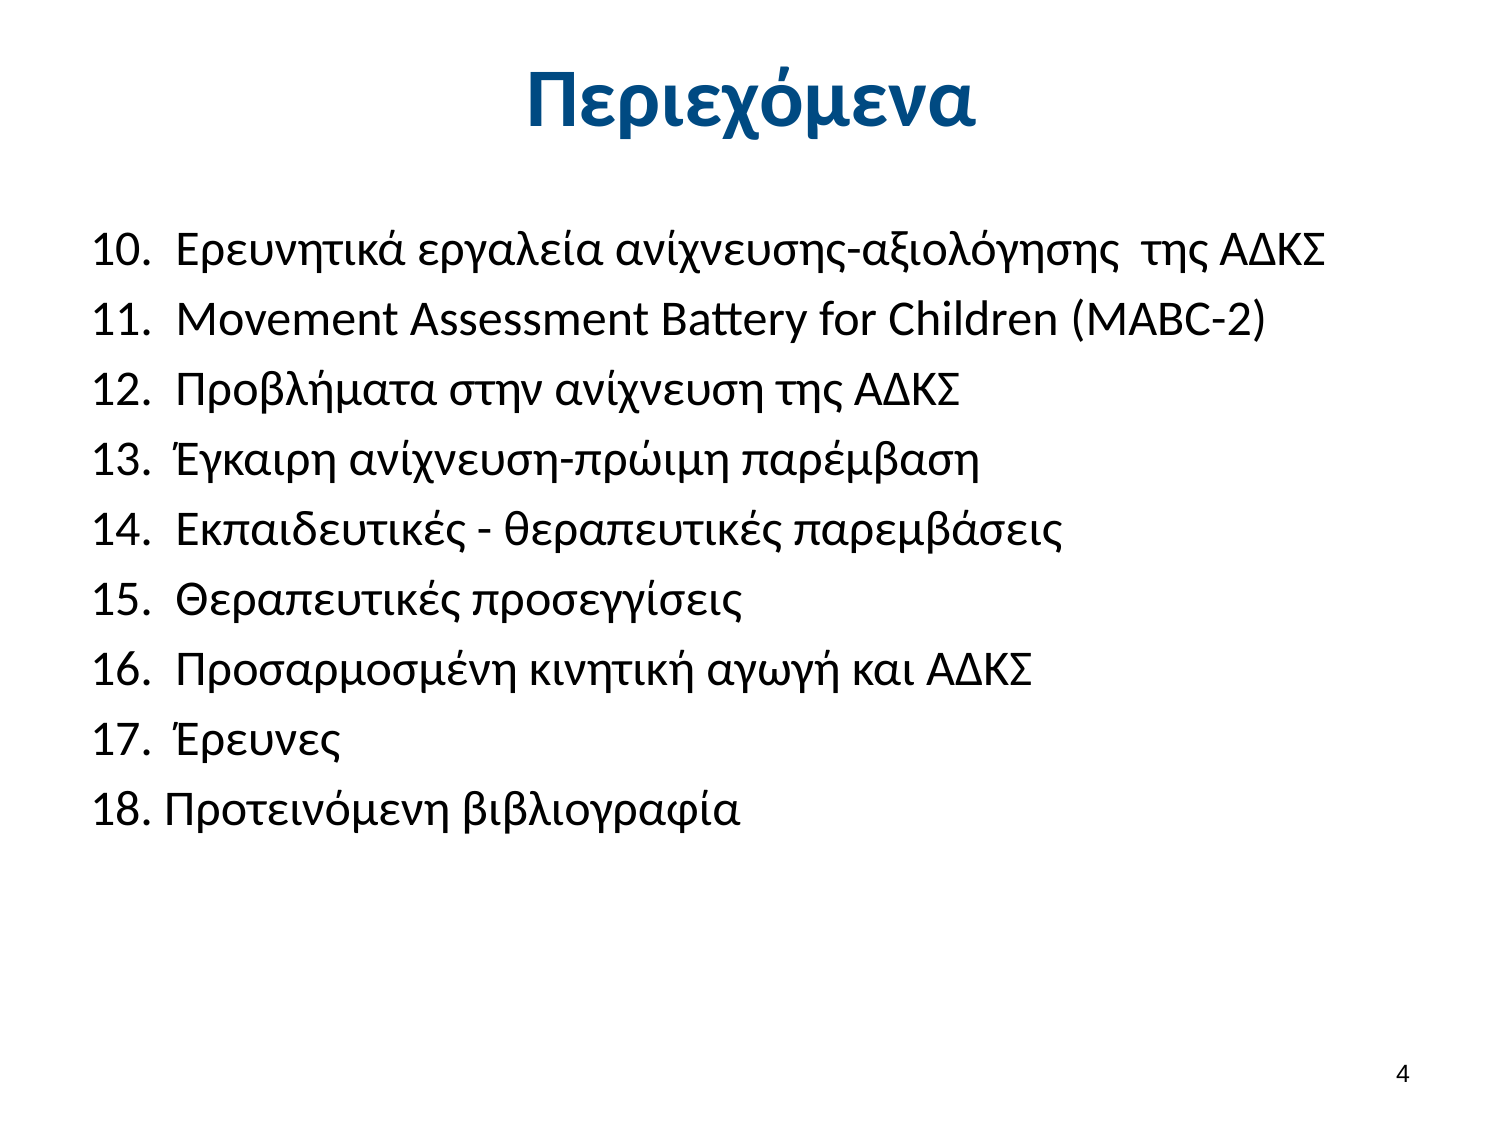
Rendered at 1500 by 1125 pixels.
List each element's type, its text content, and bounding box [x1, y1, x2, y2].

slide_number 3 [1074, 1042, 1425, 1103]
list 10. Ερευνητικά εργαλεία ανίχνευσης-αξιολόγησης της ΑΔΚΣ 11. Movement Assessment Battery for Children (MABC-2) 12. Προβλήματα στην ανίχνευση της ΑΔΚΣ 13. Έγκαιρη ανίχνευση-πρώιμη παρέμβαση 14. Εκπαιδευτικές - θεραπευτικές παρεμβάσεις 15. Θεραπευτικές προσεγγίσεις 16. Προσαρμοσμένη κινητική αγωγή και ΑΔΚΣ 17. Έρευνες 18. Προτεινόμενη βιβλιογραφία [74, 207, 1426, 1014]
title Περιεχόμενα [76, 18, 1428, 169]
